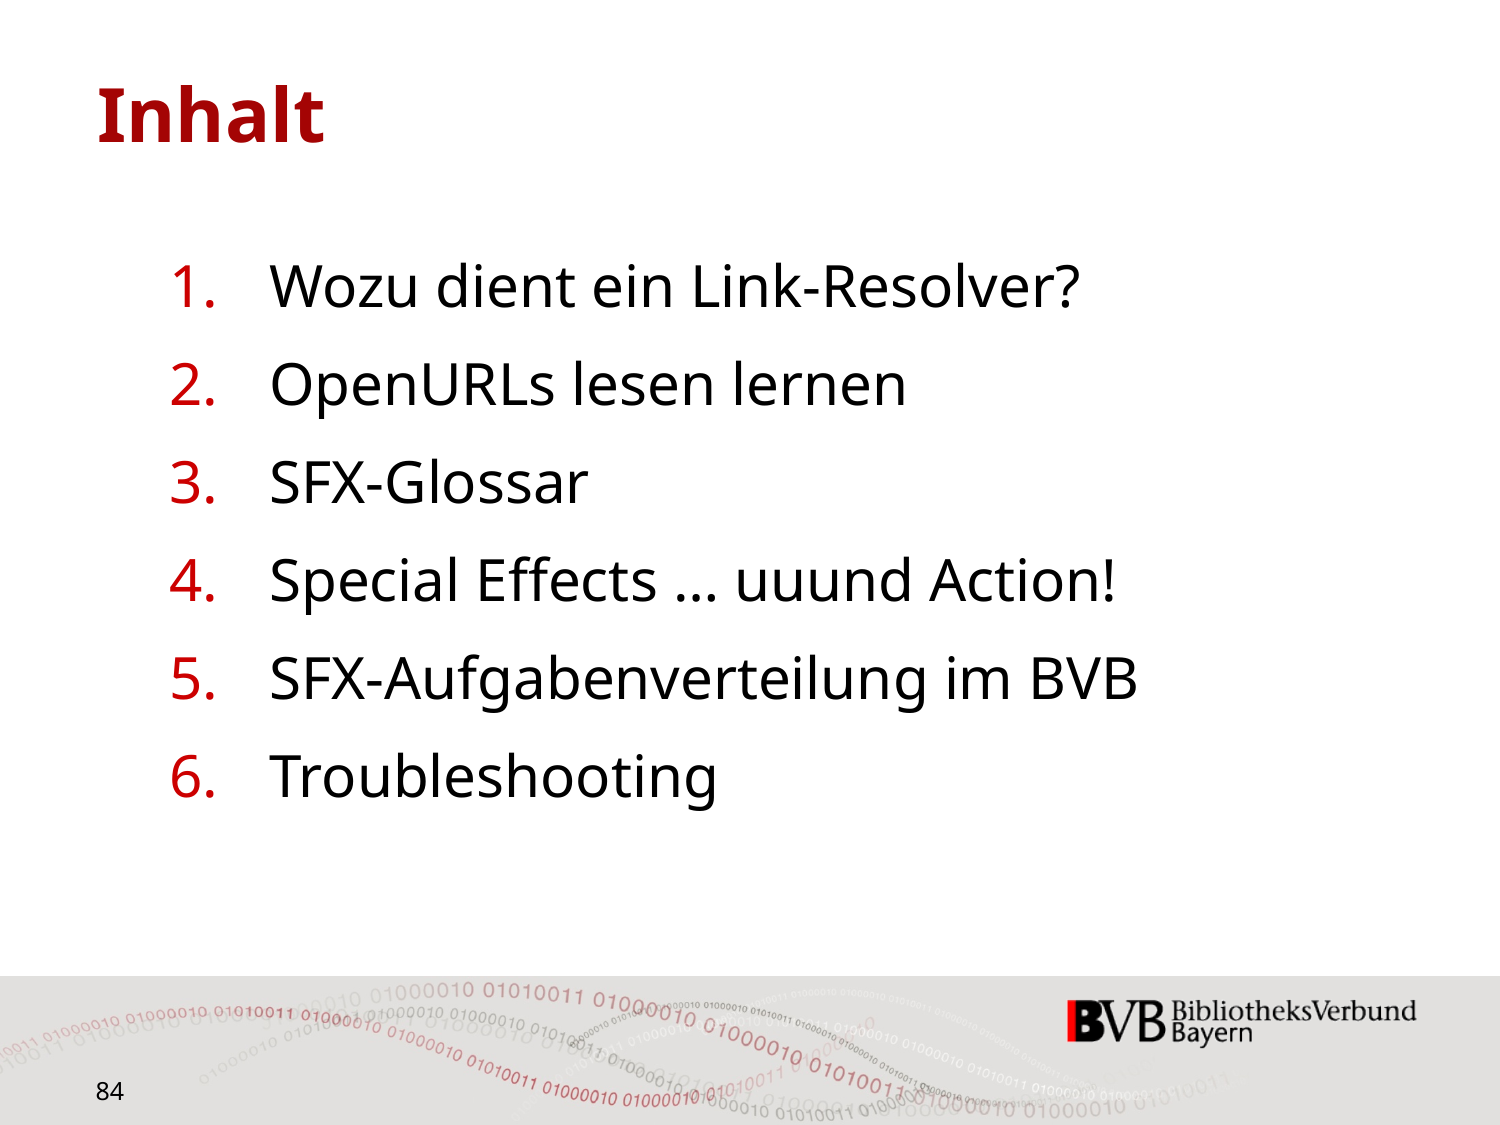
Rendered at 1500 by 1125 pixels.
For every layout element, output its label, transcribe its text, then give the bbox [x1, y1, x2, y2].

picture [0, 976, 1500, 1125]
list Wozu dient ein Link-Resolver? OpenURLs lesen lernen SFX-Glossar Special Effects … uuund Action! SFX-Aufgabenverteilung im BVB Troubleshooting [154, 213, 1343, 976]
slide_number 84 [80, 1067, 388, 1125]
title Inhalt [82, 59, 1417, 171]
